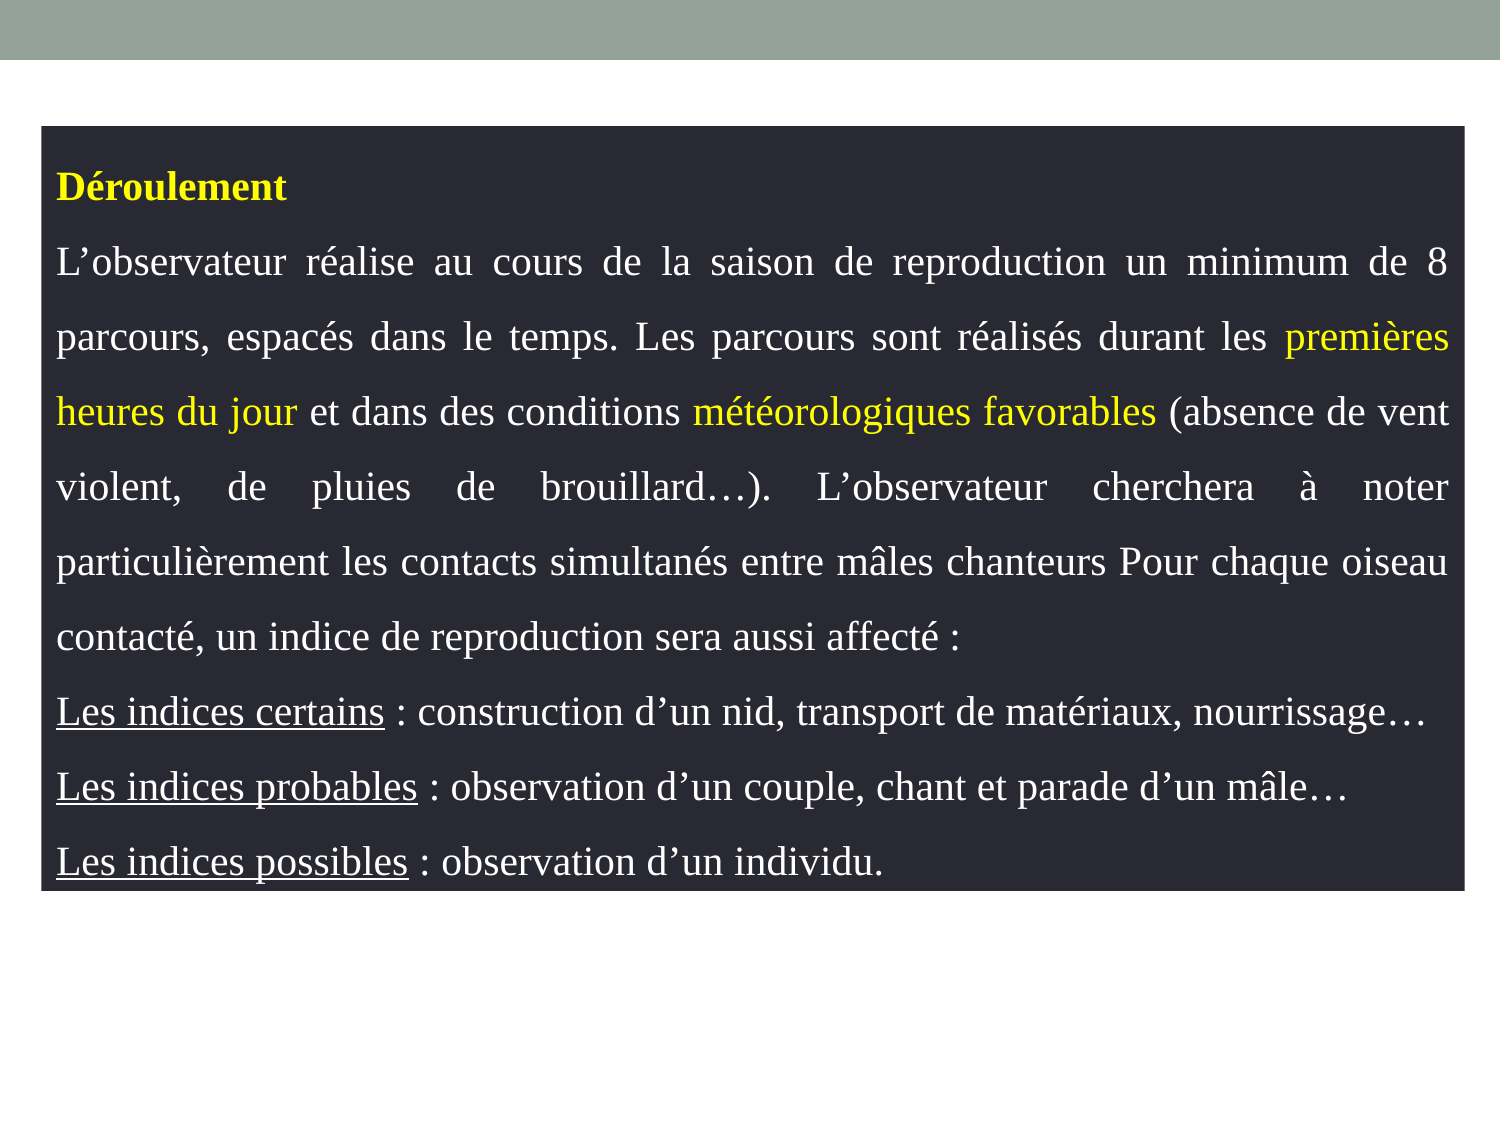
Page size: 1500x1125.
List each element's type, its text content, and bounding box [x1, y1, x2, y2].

text_box Déroulement L’observateur réalise au cours de la saison de reproduction un minimum de 8 parcours, espacés dans le temps. Les parcours sont réalisés durant les premières heures du jour et dans des conditions météorologiques favorables (absence de vent violent, de pluies de brouillard…). L’observateur cherchera à noter particulièrement les contacts simultanés entre mâles chanteurs Pour chaque oiseau contacté, un indice de reproduction sera aussi affecté : Les indices certains : construction d’un nid, transport de matériaux, nourrissage… Les indices probables : observation d’un couple, chant et parade d’un mâle… Les indices possibles : observation d’un individu. [41, 126, 1465, 891]
